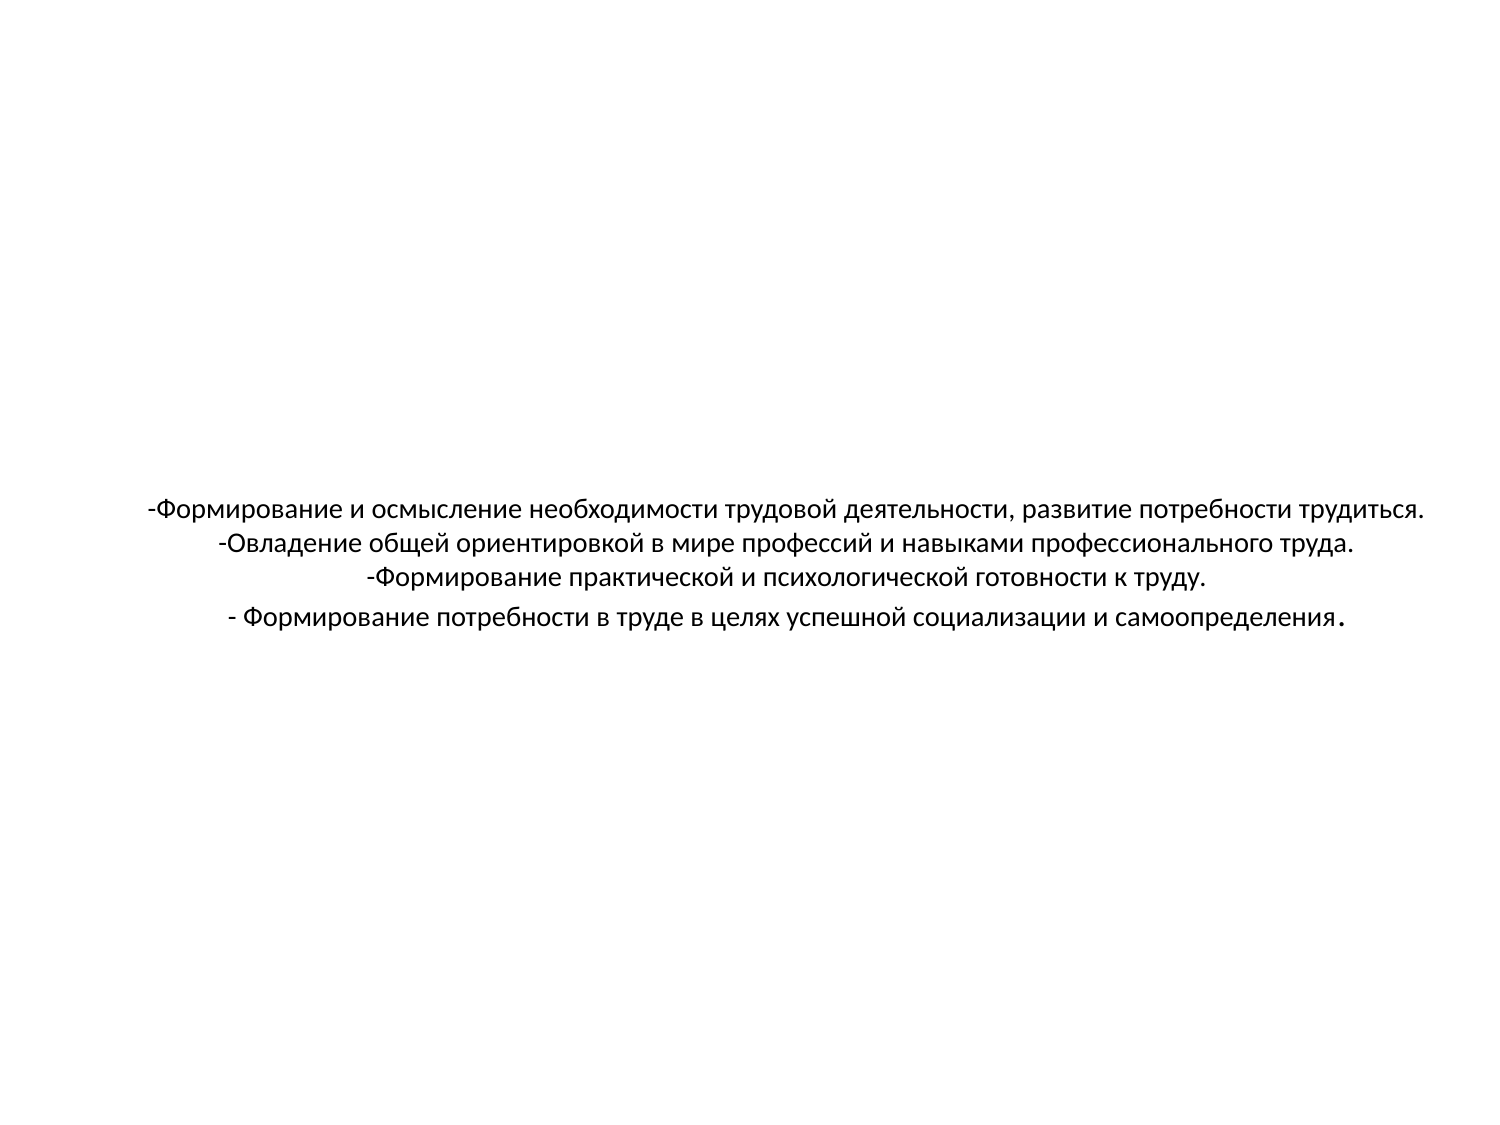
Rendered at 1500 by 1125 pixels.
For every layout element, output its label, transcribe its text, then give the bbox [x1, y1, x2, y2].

title -Формирование и осмысление необходимости трудовой деятельности, развитие потребности трудиться. -Овладение общей ориентировкой в мире профессий и навыками профессионального труда. -Формирование практической и психологической готовности к труду. - Формирование потребности в труде в целях успешной социализации и самоопределения. [112, 468, 1463, 656]
